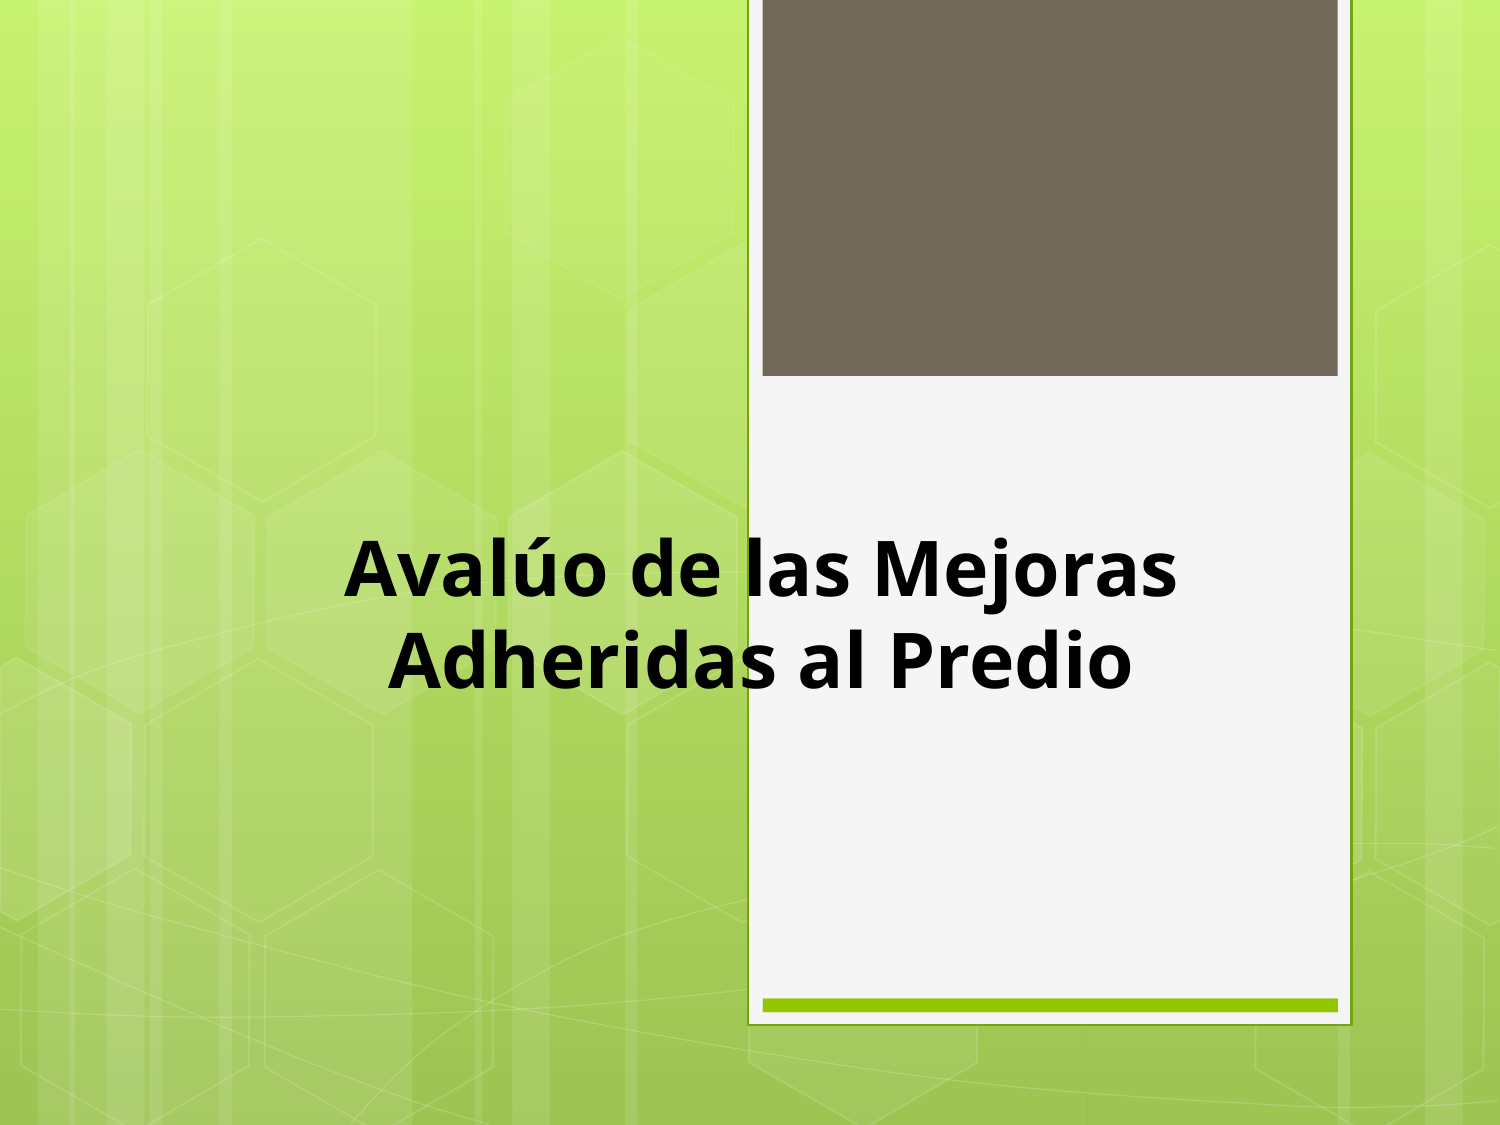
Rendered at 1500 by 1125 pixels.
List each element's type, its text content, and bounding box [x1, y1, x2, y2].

title Avalúo de las Mejoras Adheridas al Predio [301, 432, 1223, 712]
